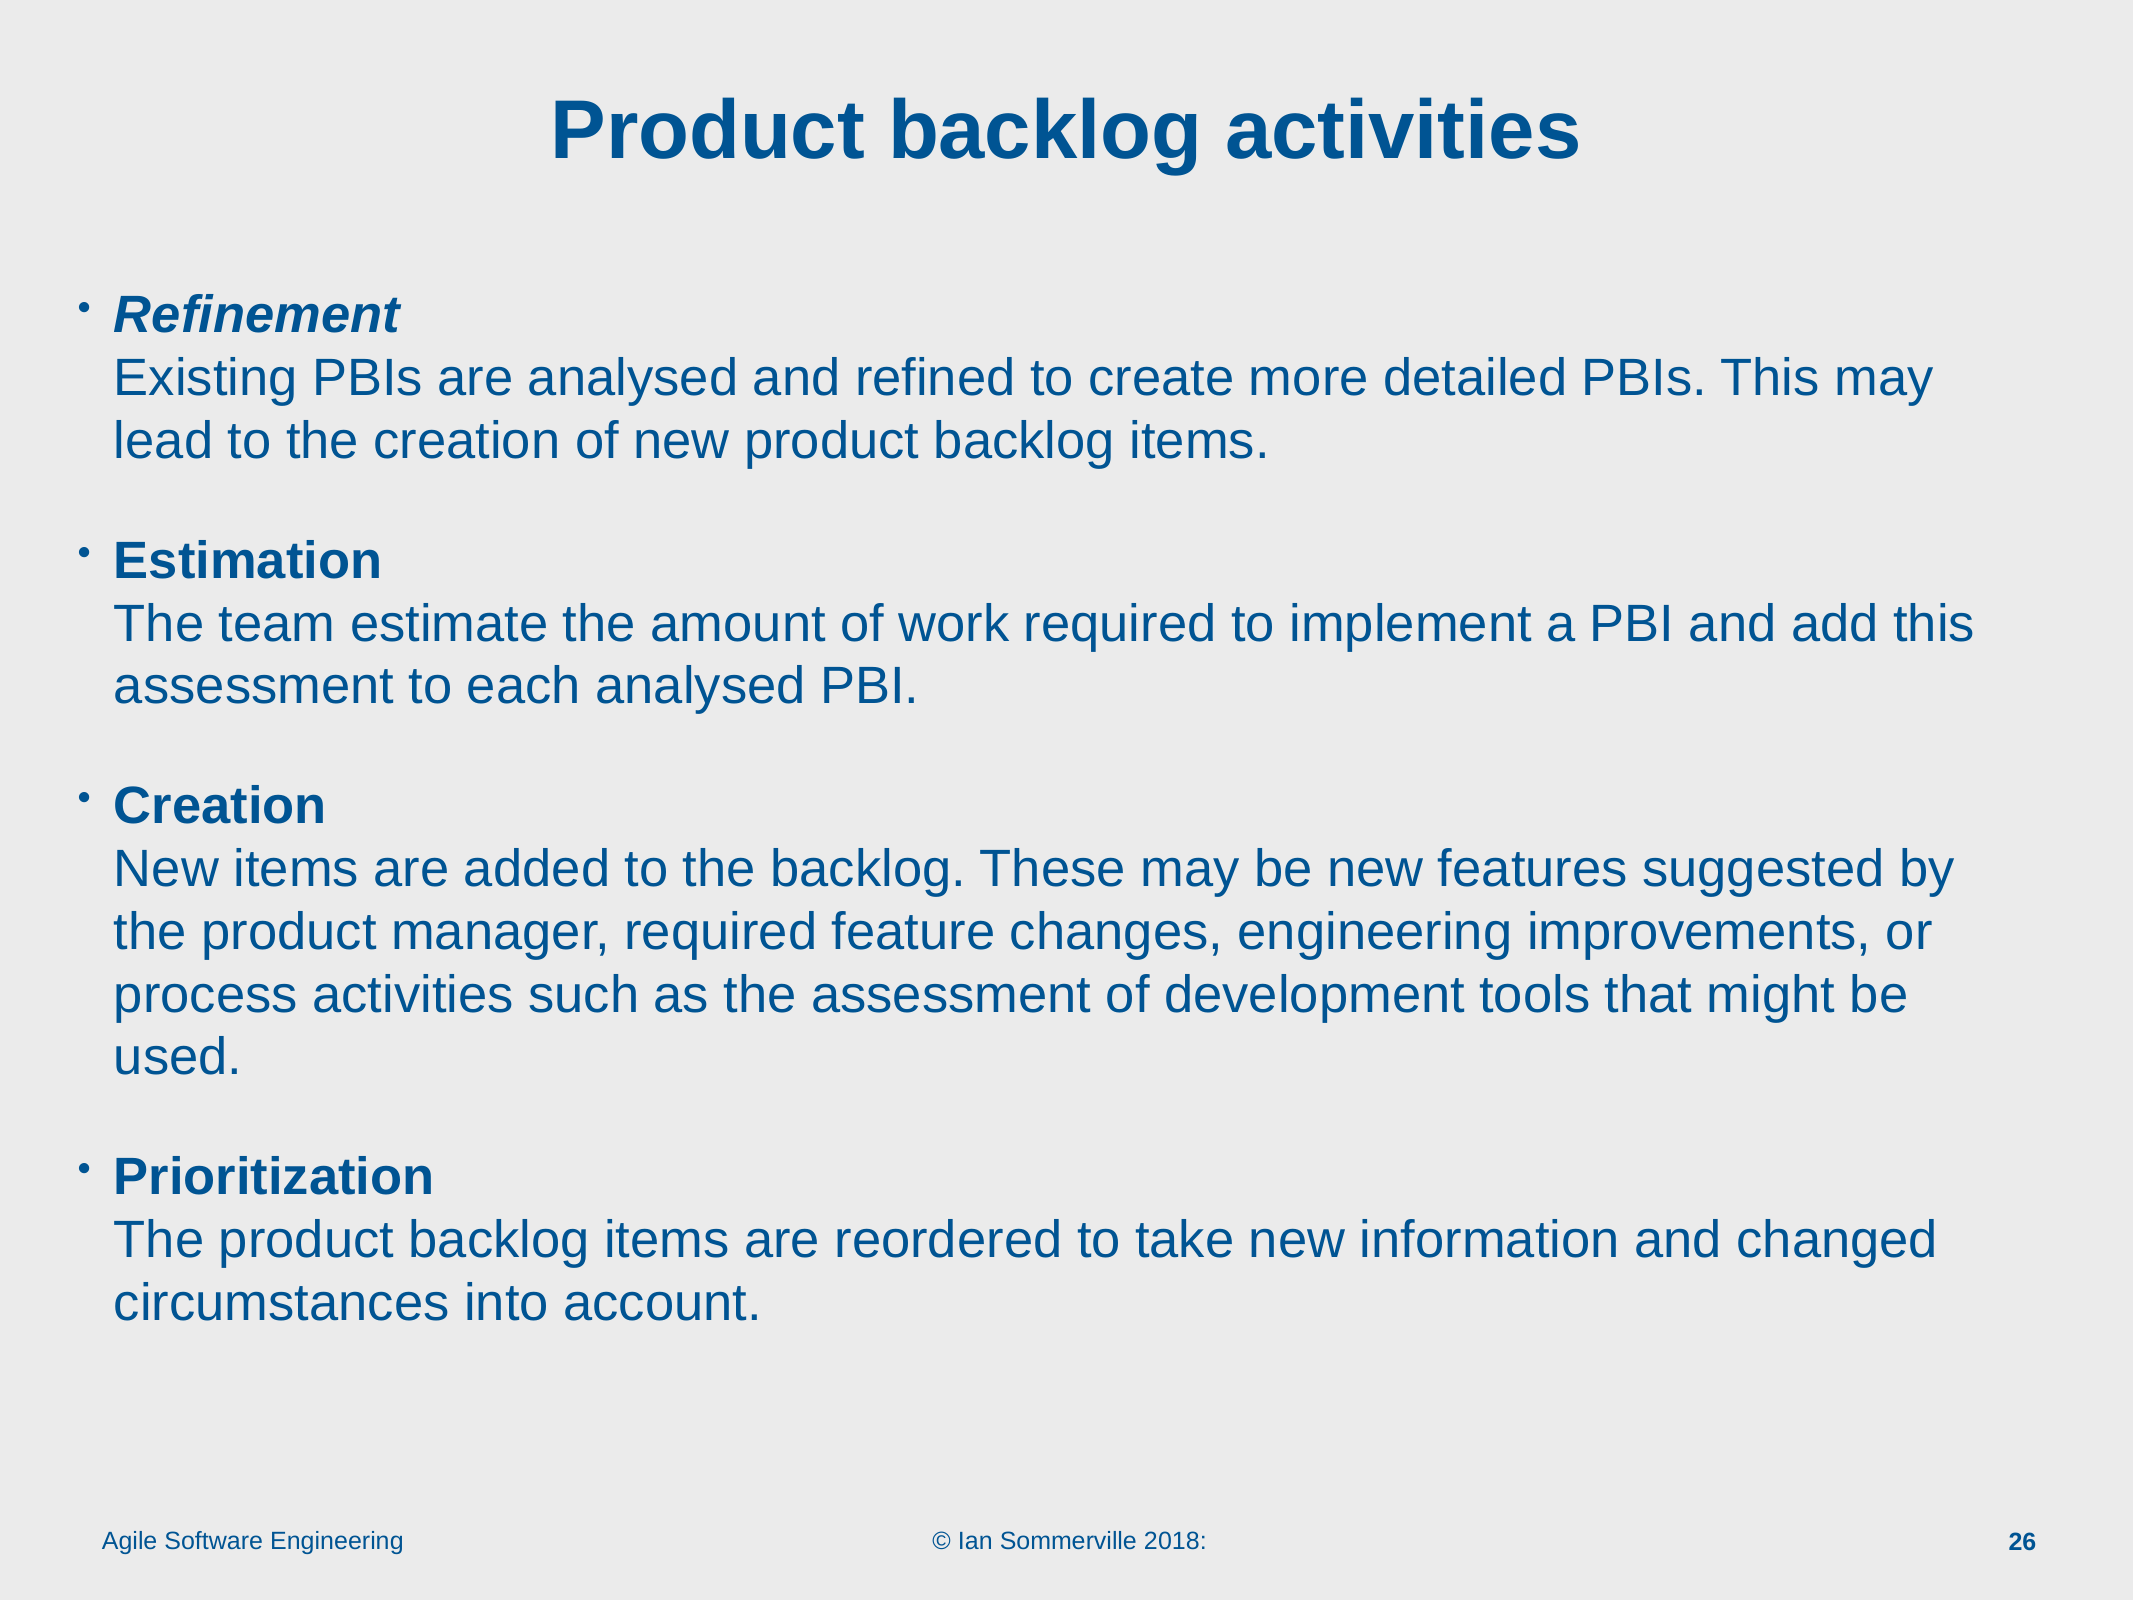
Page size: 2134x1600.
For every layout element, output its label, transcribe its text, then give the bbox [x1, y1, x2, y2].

slide_number 26 [1997, 1516, 2046, 1563]
title Product backlog activities [80, 66, 2053, 248]
list Refinement Existing PBIs are analysed and refined to create more detailed PBIs. This may lead to the creation of new product backlog items. Estimation The team estimate the amount of work required to implement a PBI and add this assessment to each analysed PBI. Creation New items are added to the backlog. These may be new features suggested by the product manager, required feature changes, engineering improvements, or process activities such as the assessment of development tools that might be used. Prioritization The product backlog items are reordered to take new information and changed circumstances into account. [68, 271, 2016, 1454]
